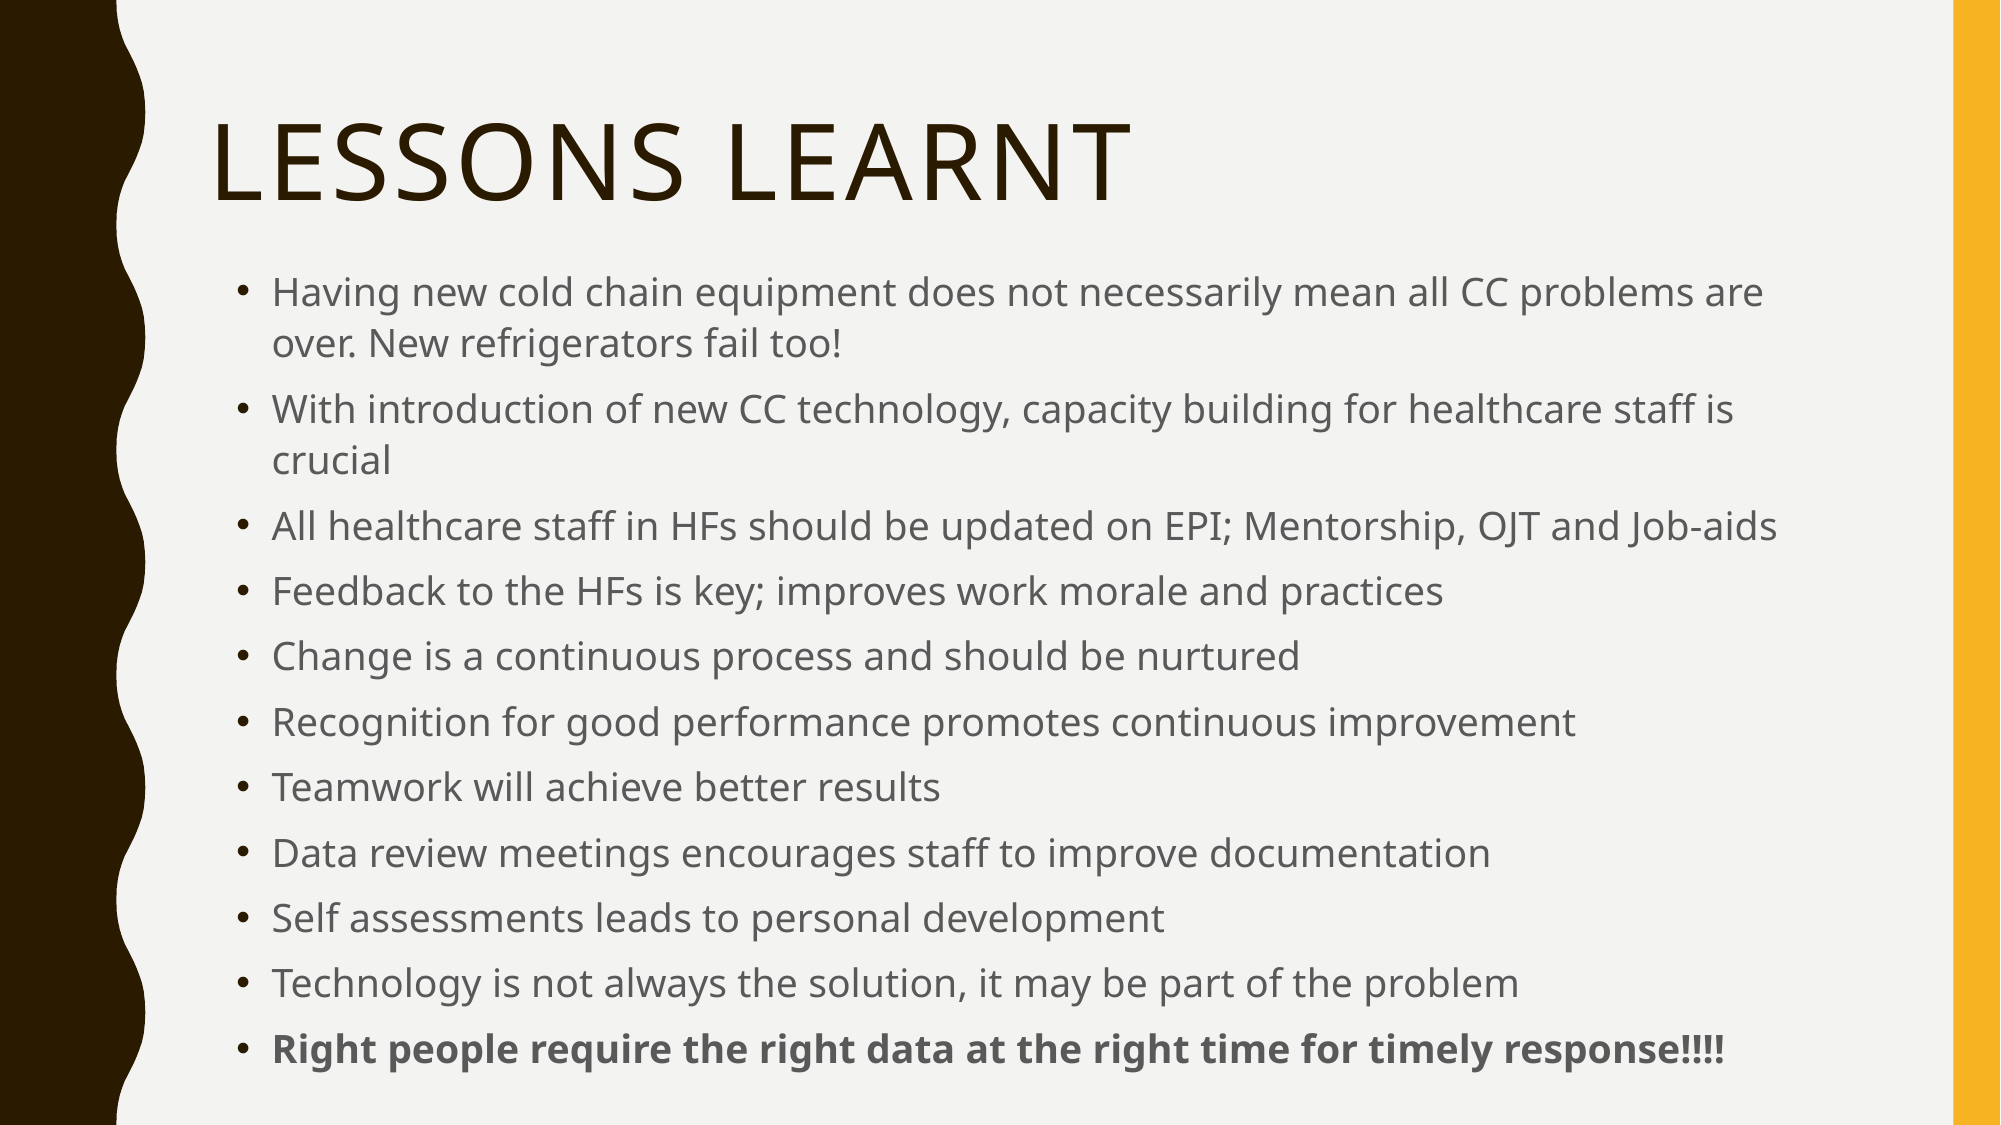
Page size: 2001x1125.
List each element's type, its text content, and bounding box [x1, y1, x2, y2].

list Having new cold chain equipment does not necessarily mean all CC problems are over. New refrigerators fail too! With introduction of new CC technology, capacity building for healthcare staff is crucial All healthcare staff in HFs should be updated on EPI; Mentorship, OJT and Job-aids Feedback to the HFs is key; improves work morale and practices Change is a continuous process and should be nurtured Recognition for good performance promotes continuous improvement Teamwork will achieve better results Data review meetings encourages staff to improve documentation Self assessments leads to personal development Technology is not always the solution, it may be part of the problem Right people require the right data at the right time for timely response!!!! [221, 254, 1813, 1125]
title Lessons learnt [193, 101, 1813, 236]
